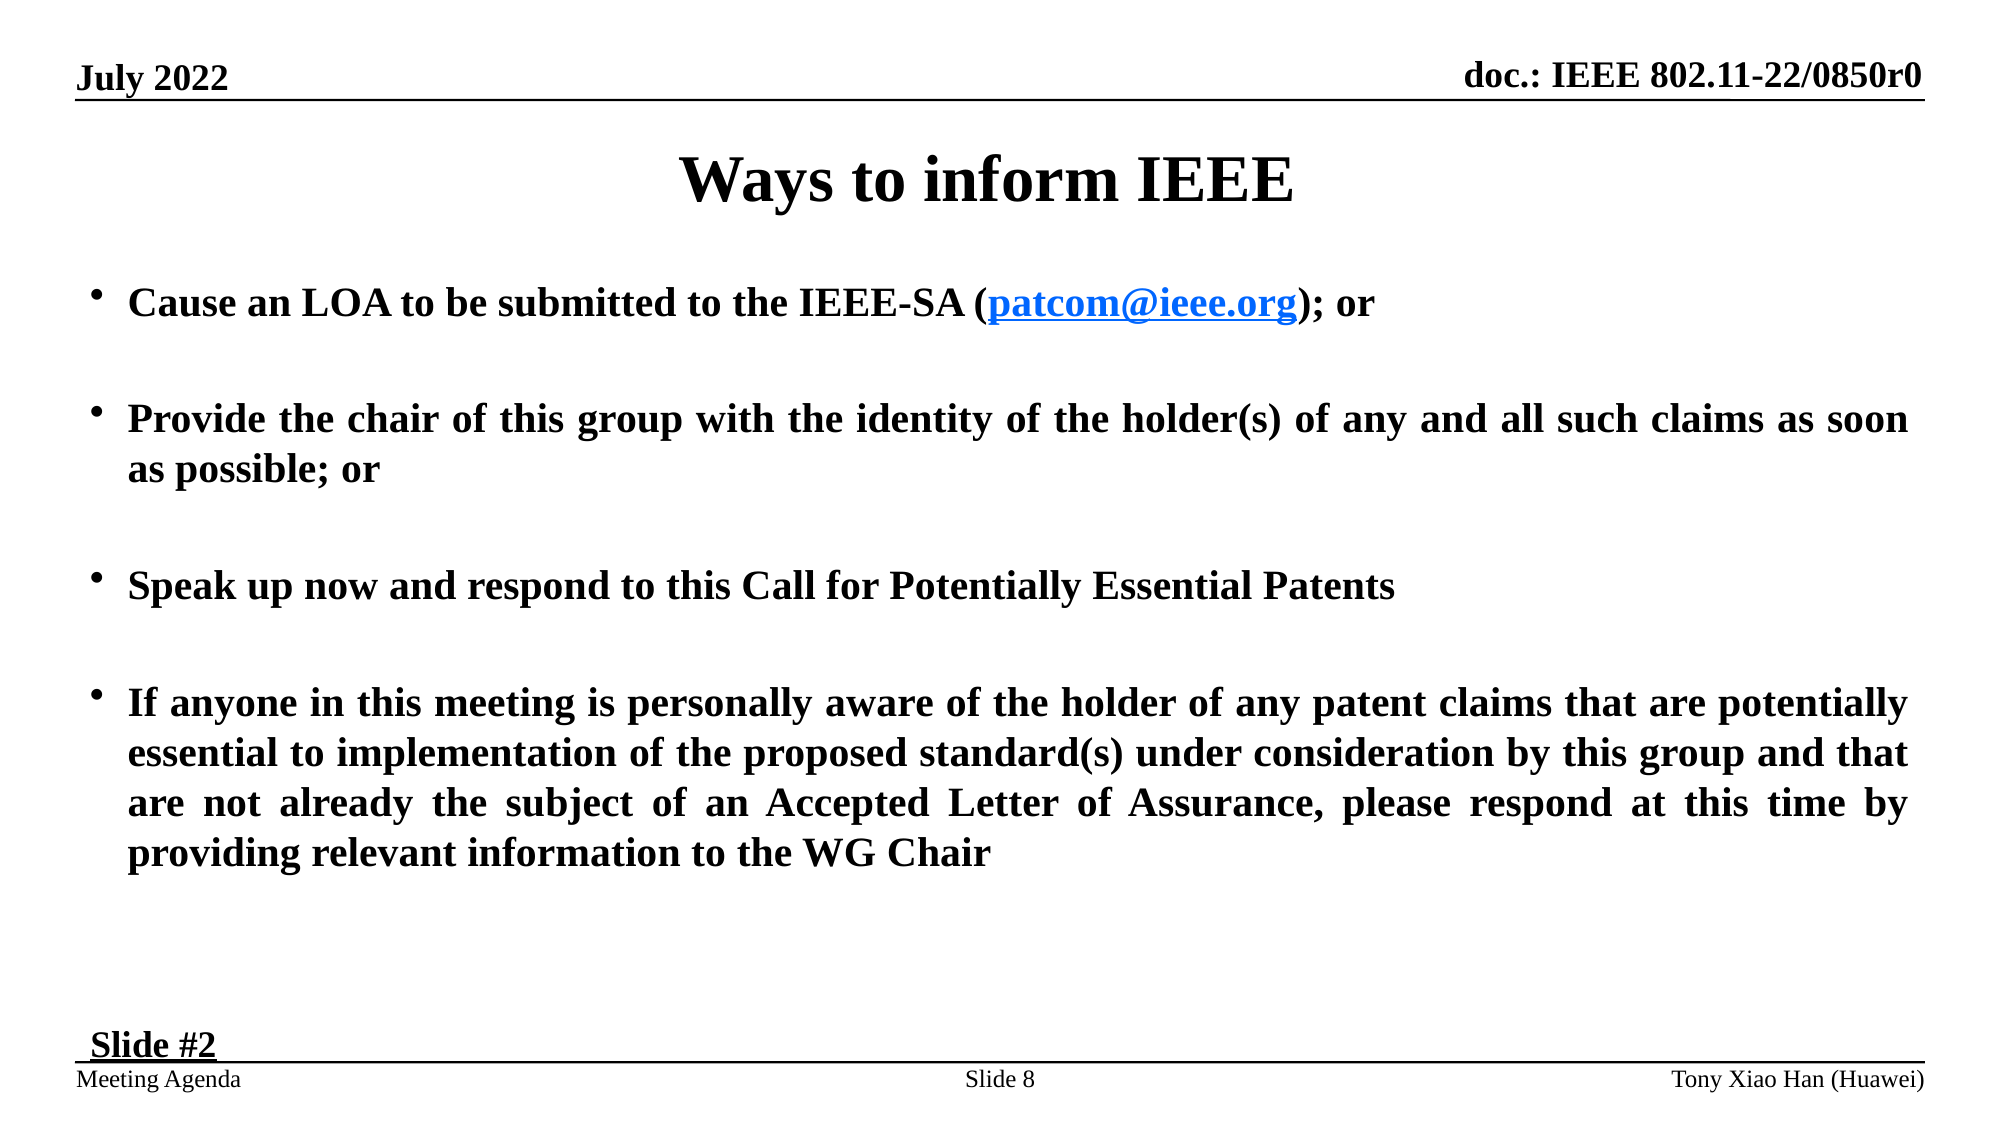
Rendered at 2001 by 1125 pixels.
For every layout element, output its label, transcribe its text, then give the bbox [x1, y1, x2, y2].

text_box [337, 37, 1688, 163]
text_box Slide #2 [75, 1012, 232, 1073]
text_box Cause an LOA to be submitted to the IEEE-SA (patcom@ieee.org); or Provide the chair of this group with the identity of the holder(s) of any and all such claims as soon as possible; or Speak up now and respond to this Call for Potentially Essential Patents If anyone in this meeting is personally aware of the holder of any patent claims that are potentially essential to implementation of the proposed standard(s) under consideration by this group and that are not already the subject of an Accepted Letter of Assurance, please respond at this time by providing relevant information to the WG Chair [75, 246, 1925, 938]
text_box Ways to inform IEEE [337, 87, 1638, 263]
